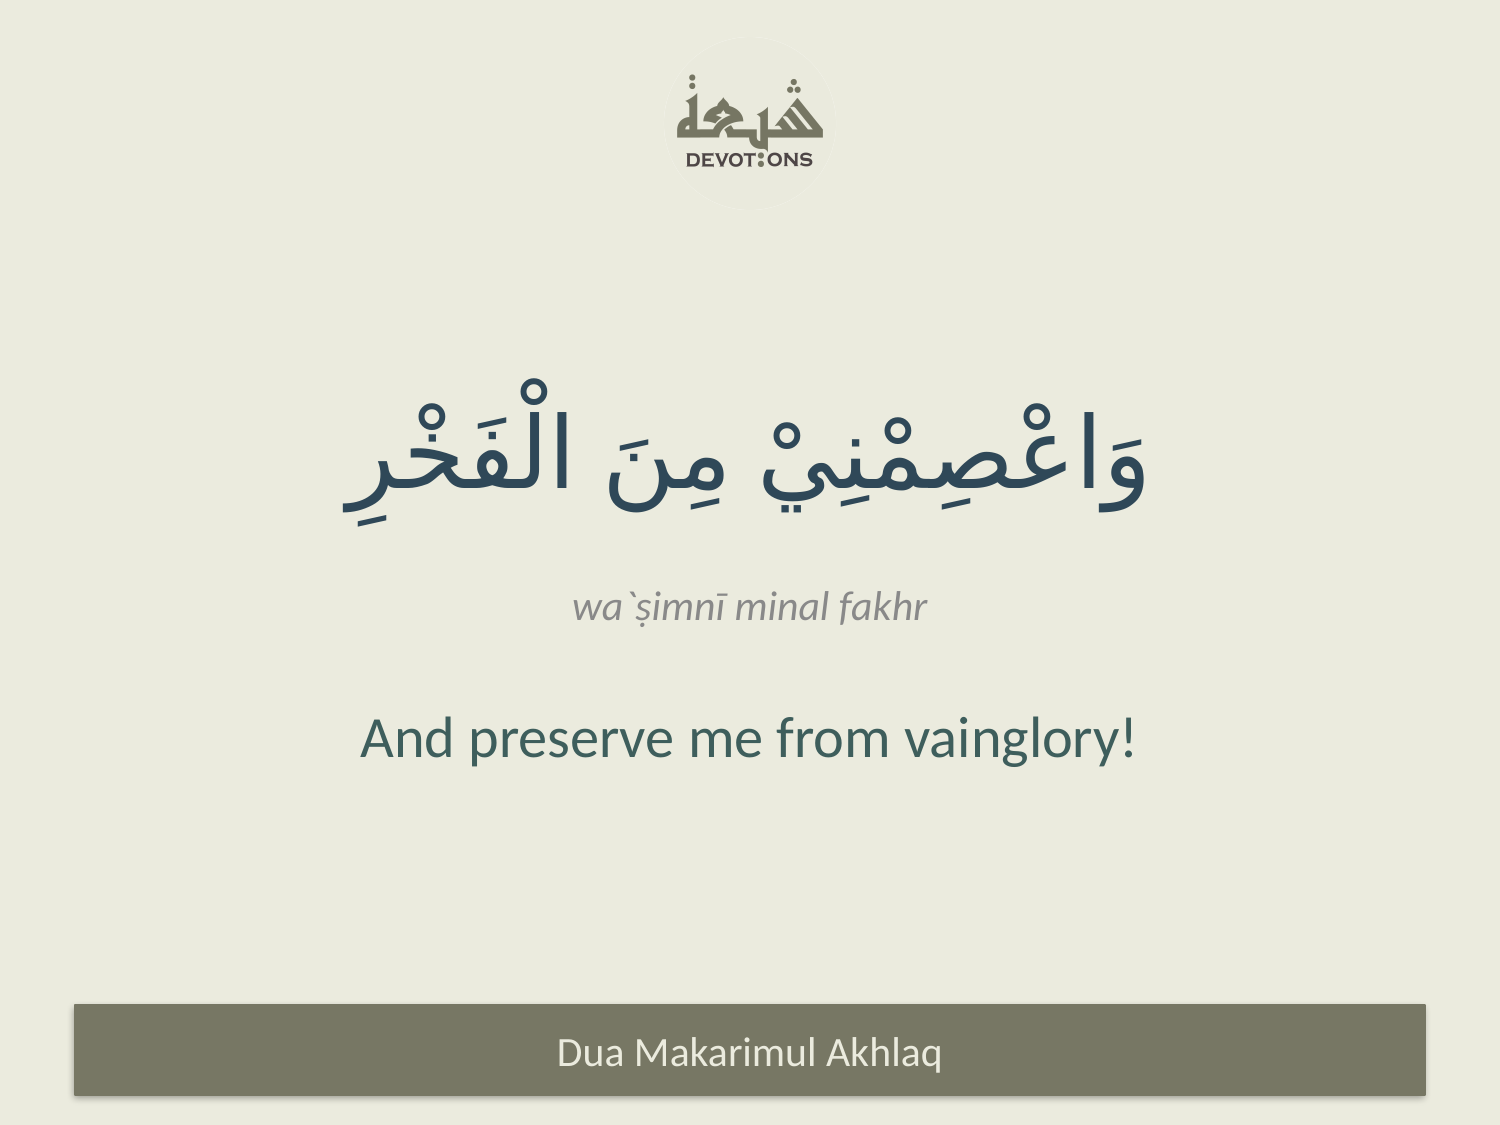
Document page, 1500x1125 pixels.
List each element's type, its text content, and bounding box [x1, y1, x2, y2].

text_box وَاعْصِمْنِيْ مِنَ الْفَخْرِ wa`ṣimnī minal fakhr And preserve me from vainglory! [74, 381, 1425, 776]
picture [656, 29, 844, 218]
text_box [74, 1004, 1426, 1096]
text_box Dua Makarimul Akhlaq [541, 1017, 958, 1083]
